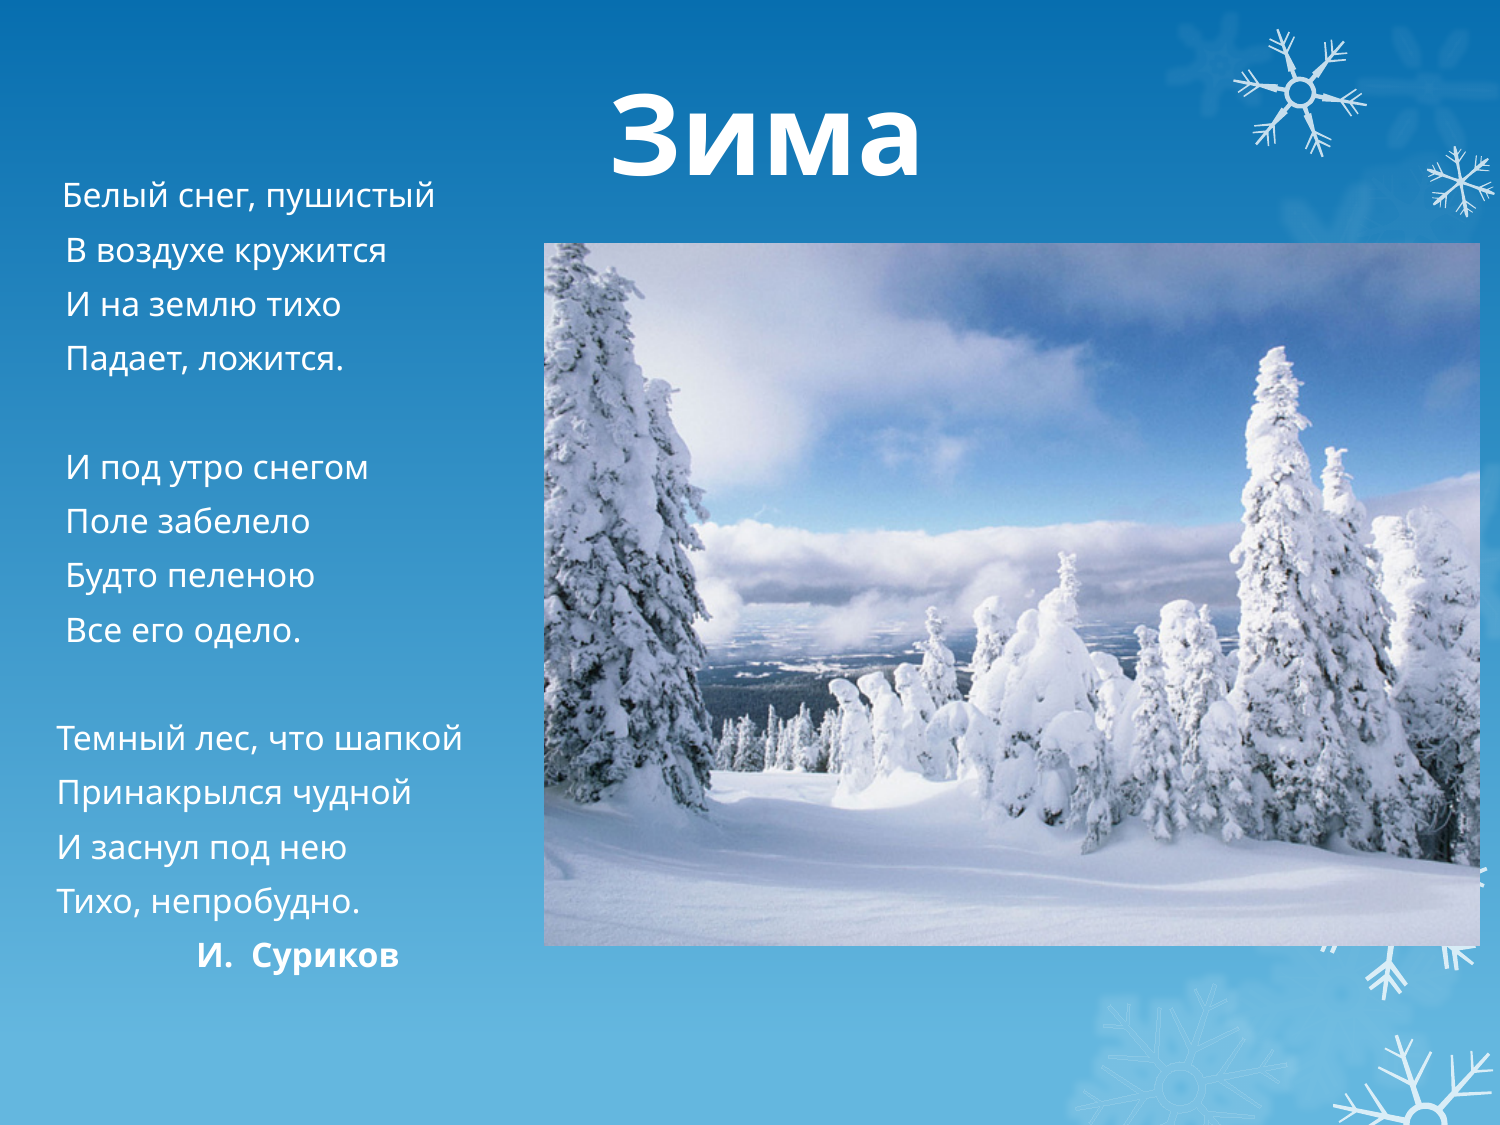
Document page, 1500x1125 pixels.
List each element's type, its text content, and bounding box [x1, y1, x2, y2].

picture [543, 243, 1480, 947]
list Белый снег, пушистый В воздухе кружится И на землю тихо Падает, ложится. И под утро снегом Поле забелело Будто пеленою Все его одело. Темный лес, что шапкой Принакрылся чудной И заснул под нею Тихо, непробудно. И. Суриков [41, 160, 1459, 988]
title Зима [183, 54, 1352, 160]
